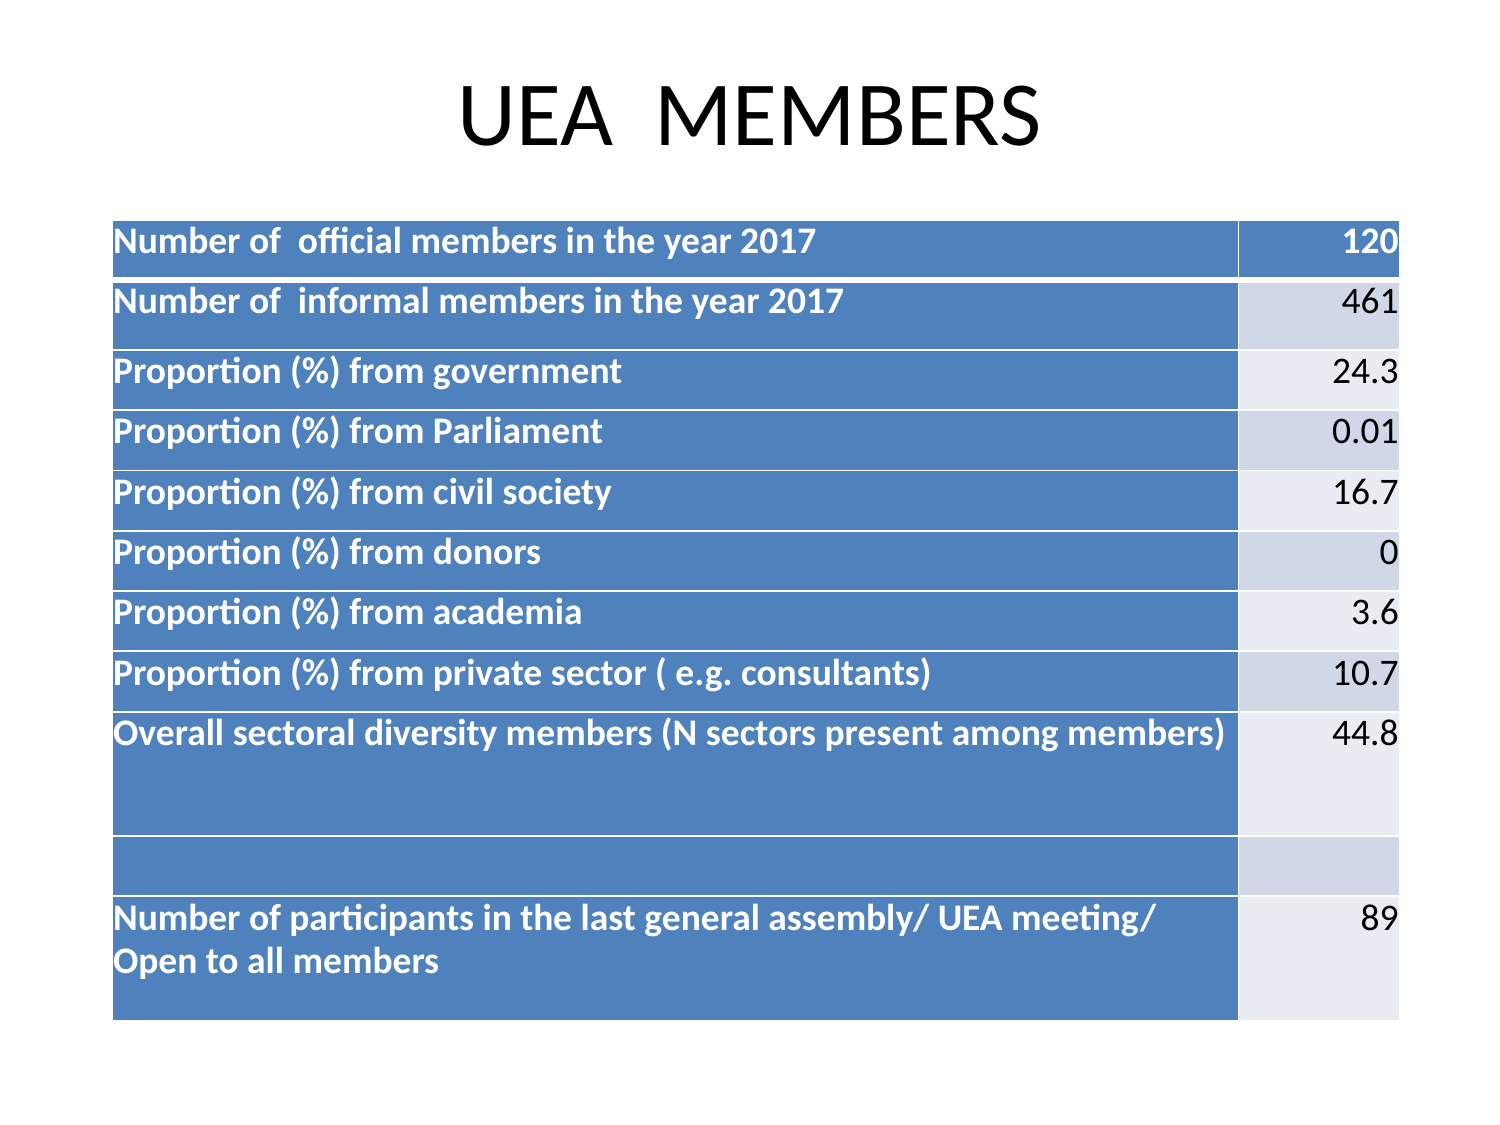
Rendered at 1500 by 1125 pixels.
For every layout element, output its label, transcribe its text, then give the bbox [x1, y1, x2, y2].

table_cell 0.01 [1239, 411, 1399, 470]
table_cell 16.7 [1239, 471, 1399, 530]
table_cell Number of informal members in the year 2017 [113, 283, 1238, 349]
table_cell 0 [1239, 532, 1399, 590]
table_cell 24.3 [1239, 351, 1399, 409]
table_header 120 [1239, 221, 1399, 277]
table_cell Proportion (%) from Parliament [113, 411, 1238, 470]
table_header Number of official members in the year 2017 [113, 221, 1238, 277]
table_cell [1239, 837, 1399, 895]
table_cell Proportion (%) from donors [113, 532, 1238, 590]
table_cell Proportion (%) from government [113, 351, 1238, 409]
table_cell Overall sectoral diversity members (N sectors present among members) [113, 713, 1238, 835]
title UEA MEMBERS [75, 45, 1425, 173]
table_cell 44.8 [1239, 713, 1399, 835]
table_cell 89 [1239, 897, 1399, 1020]
table_cell [113, 837, 1238, 895]
table_cell 10.7 [1239, 652, 1399, 711]
table_cell Proportion (%) from civil society [113, 471, 1238, 530]
table_cell 3.6 [1239, 592, 1399, 650]
table_cell Proportion (%) from academia [113, 592, 1238, 650]
table_cell Number of participants in the last general assembly/ UEA meeting/ Open to all members [113, 897, 1238, 1020]
table_cell 461 [1239, 283, 1399, 349]
table_cell Proportion (%) from private sector ( e.g. consultants) [113, 652, 1238, 711]
